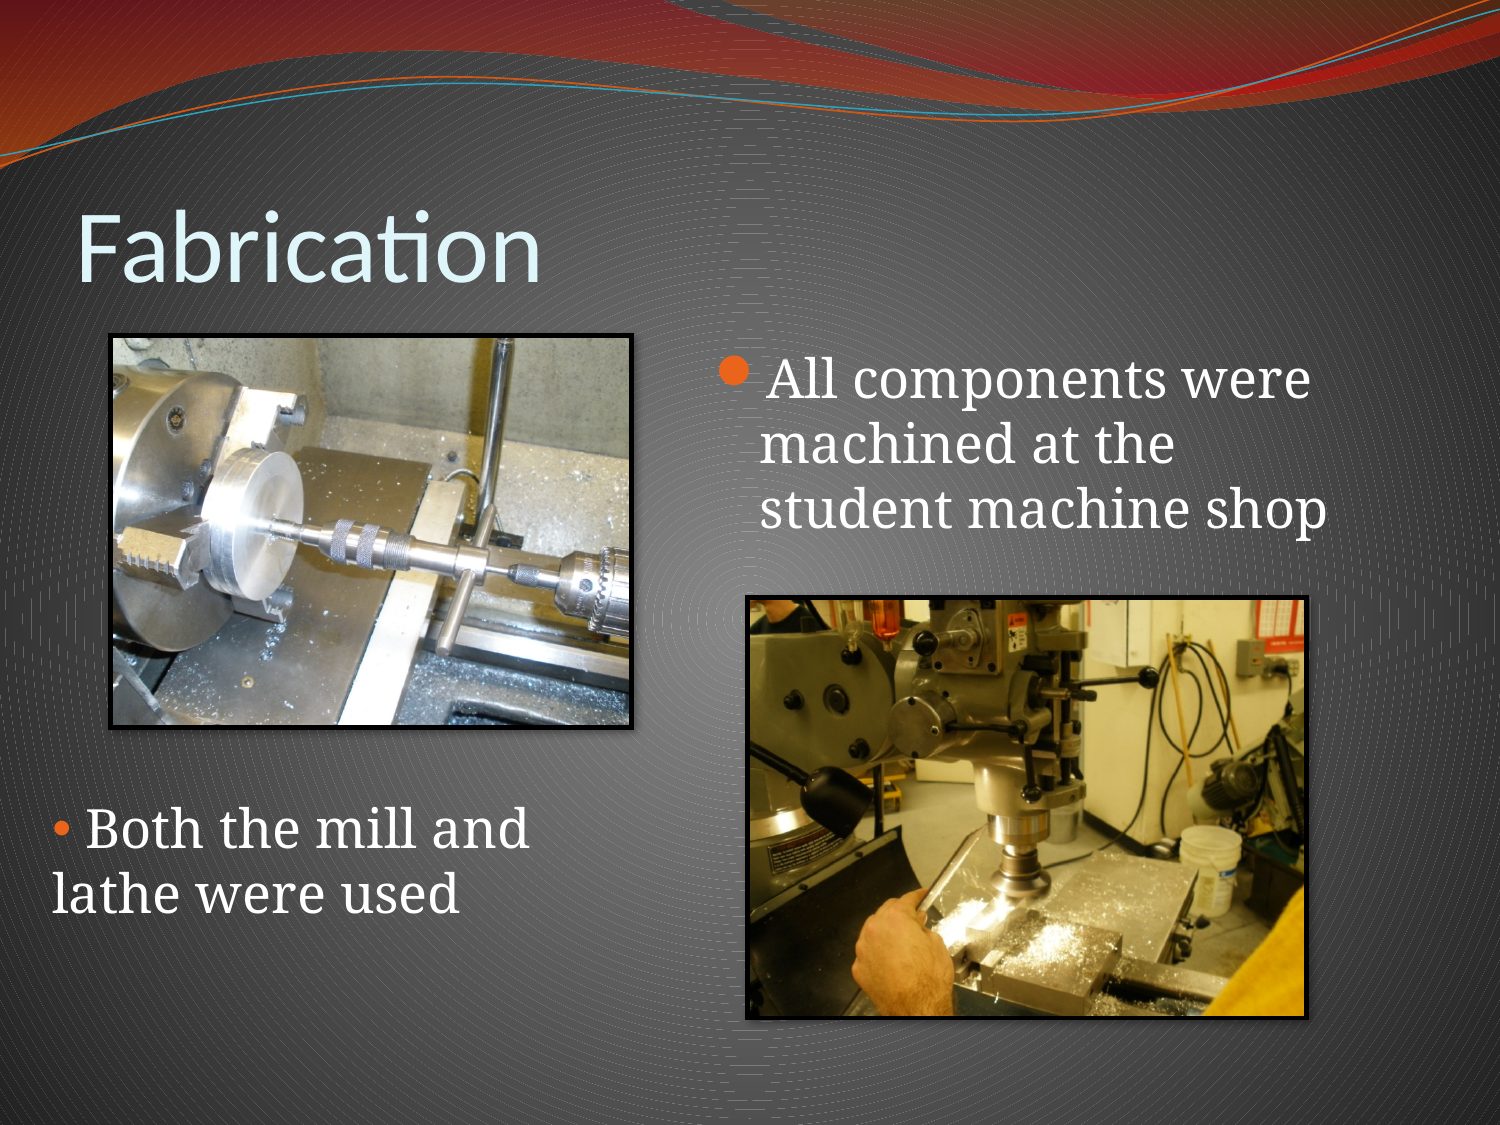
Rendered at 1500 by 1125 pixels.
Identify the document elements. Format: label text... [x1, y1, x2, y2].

text_box Both the mill and lathe were used [37, 787, 650, 933]
picture [112, 337, 630, 726]
list All components were machined at the student machine shop [699, 337, 1400, 1058]
title Fabrication [75, 115, 1425, 303]
picture [749, 599, 1305, 1016]
